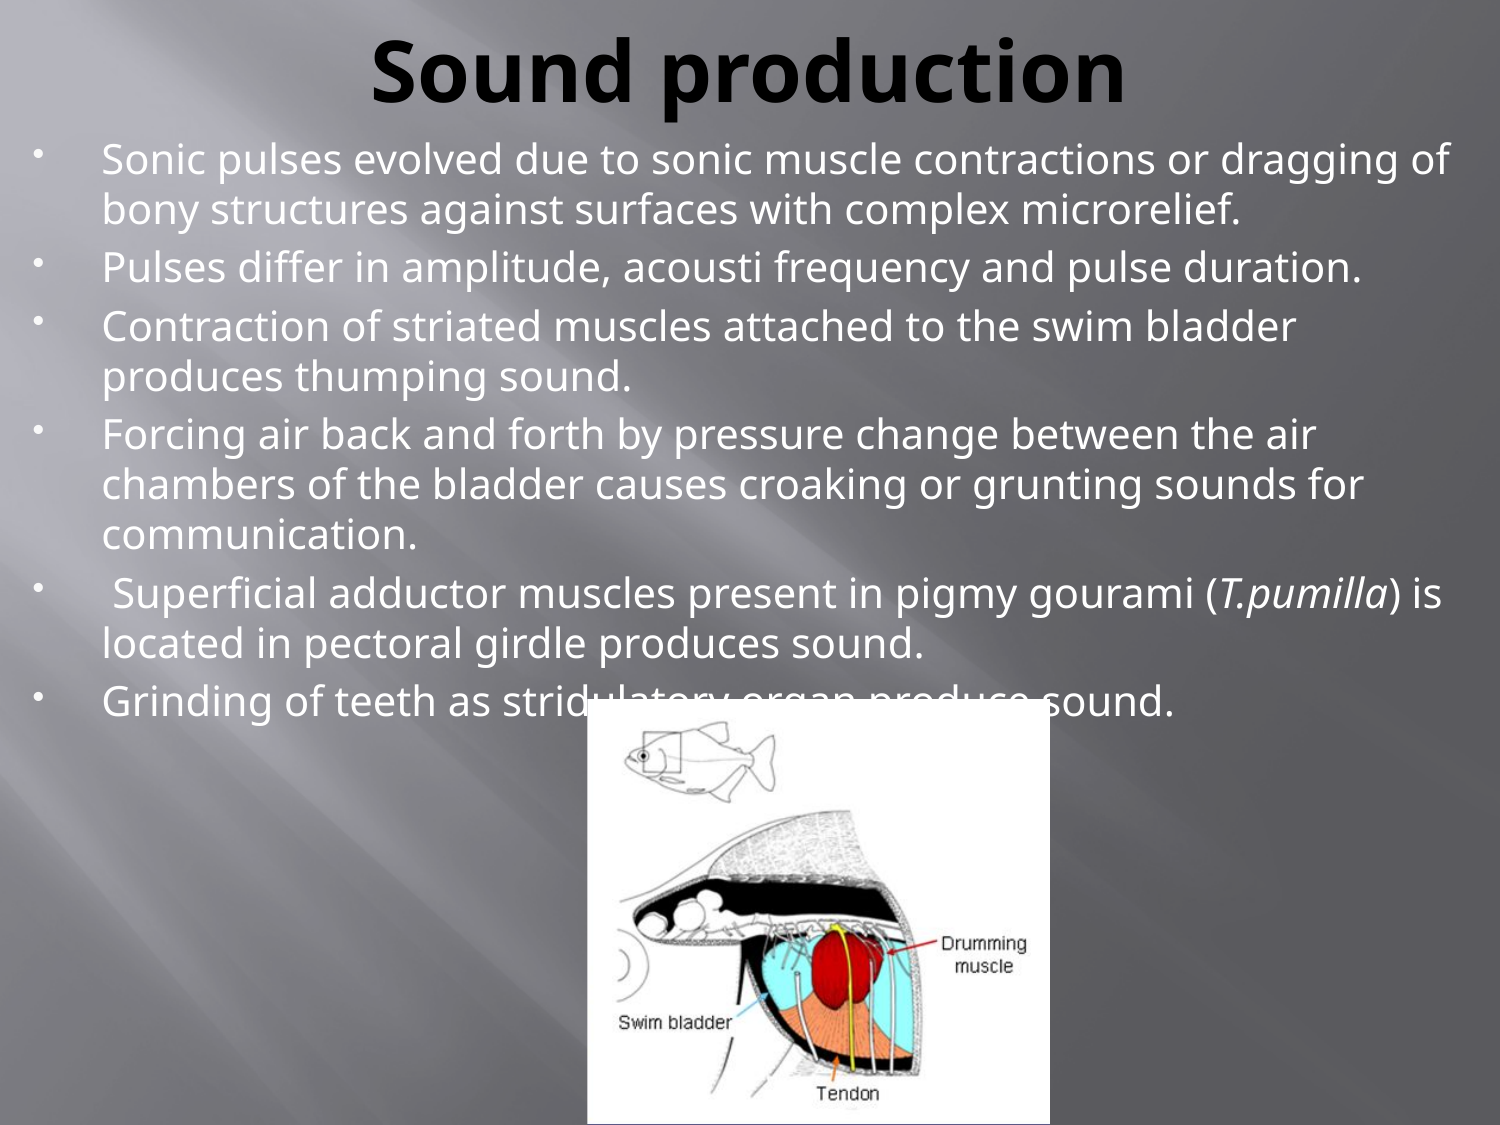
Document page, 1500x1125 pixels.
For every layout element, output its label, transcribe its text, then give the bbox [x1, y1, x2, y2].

list Sonic pulses evolved due to sonic muscle contractions or dragging of bony structures against surfaces with complex microrelief. Pulses differ in amplitude, acousti frequency and pulse duration. Contraction of striated muscles attached to the swim bladder produces thumping sound. Forcing air back and forth by pressure change between the air chambers of the bladder causes croaking or grunting sounds for communication. Superficial adductor muscles present in pigmy gourami (T.pumilla) is located in pectoral girdle produces sound. Grinding of teeth as stridulatory organ produce sound. [0, 125, 1500, 1088]
title Sound production [75, 0, 1425, 125]
picture [587, 699, 1051, 1125]
